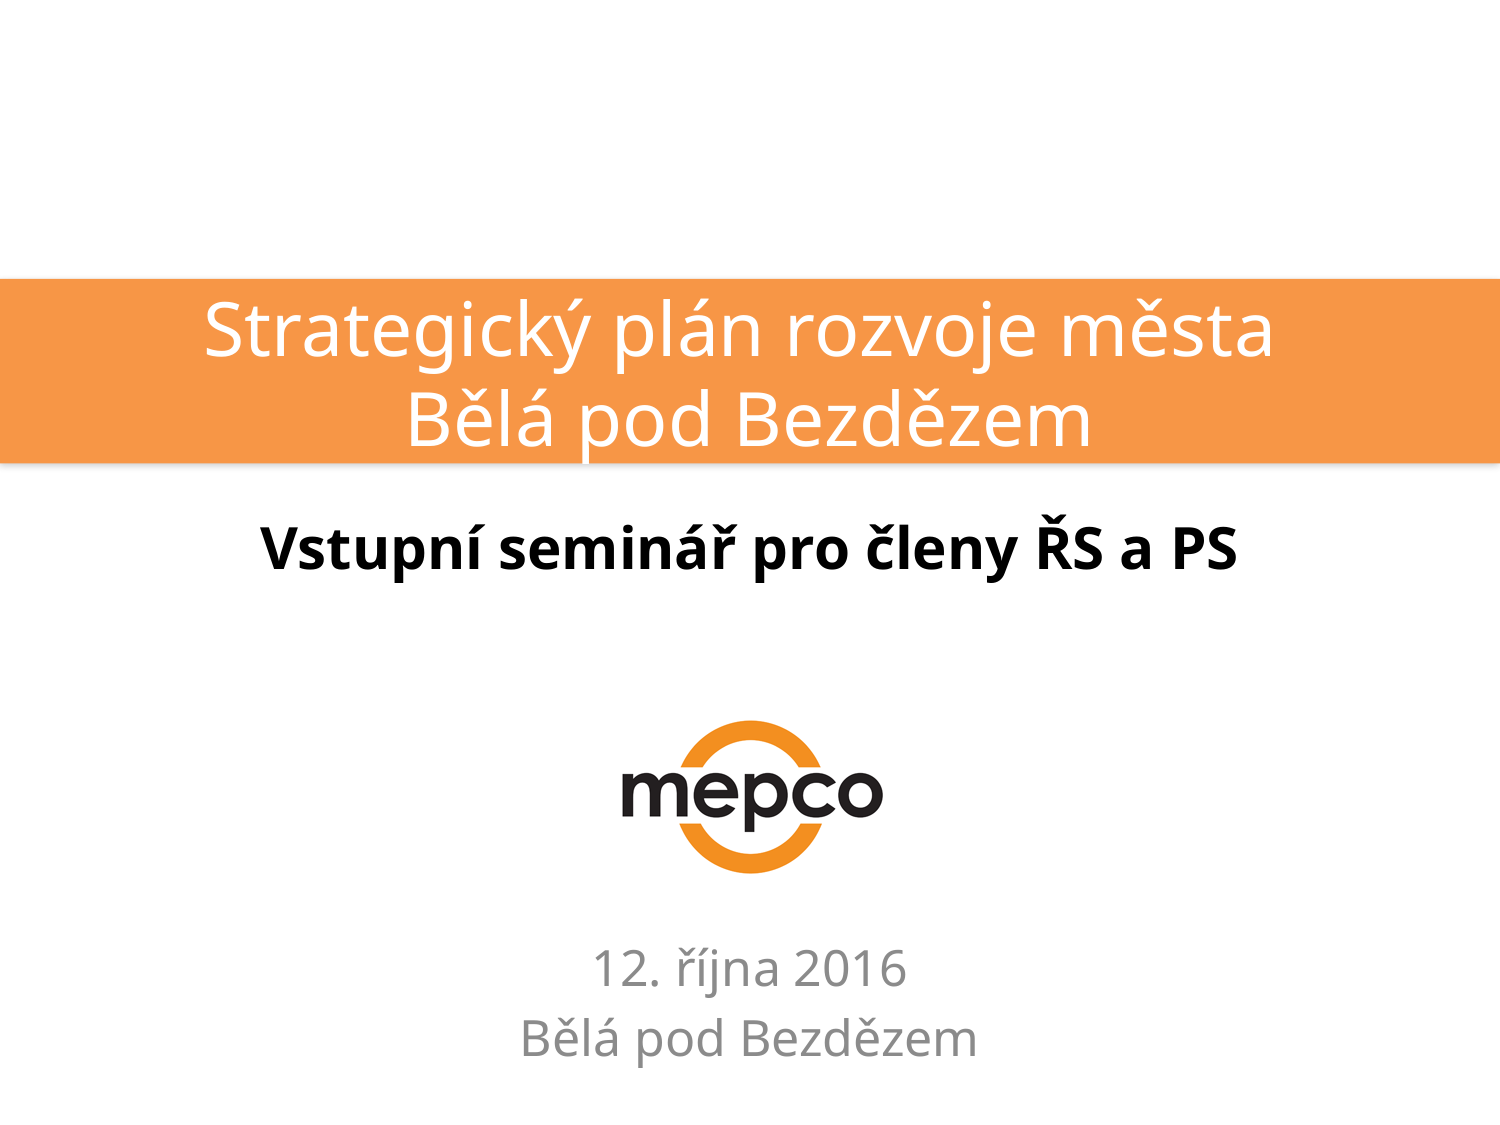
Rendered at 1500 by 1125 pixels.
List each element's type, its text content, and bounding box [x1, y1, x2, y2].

text_box Strategický plán rozvoje města Bělá pod Bezdězem [0, 278, 1500, 464]
picture [610, 692, 890, 909]
text_box Vstupní seminář pro členy ŘS a PS [0, 503, 1500, 589]
subtitle 12. října 2016 Bělá pod Bezdězem [342, 928, 1158, 1095]
